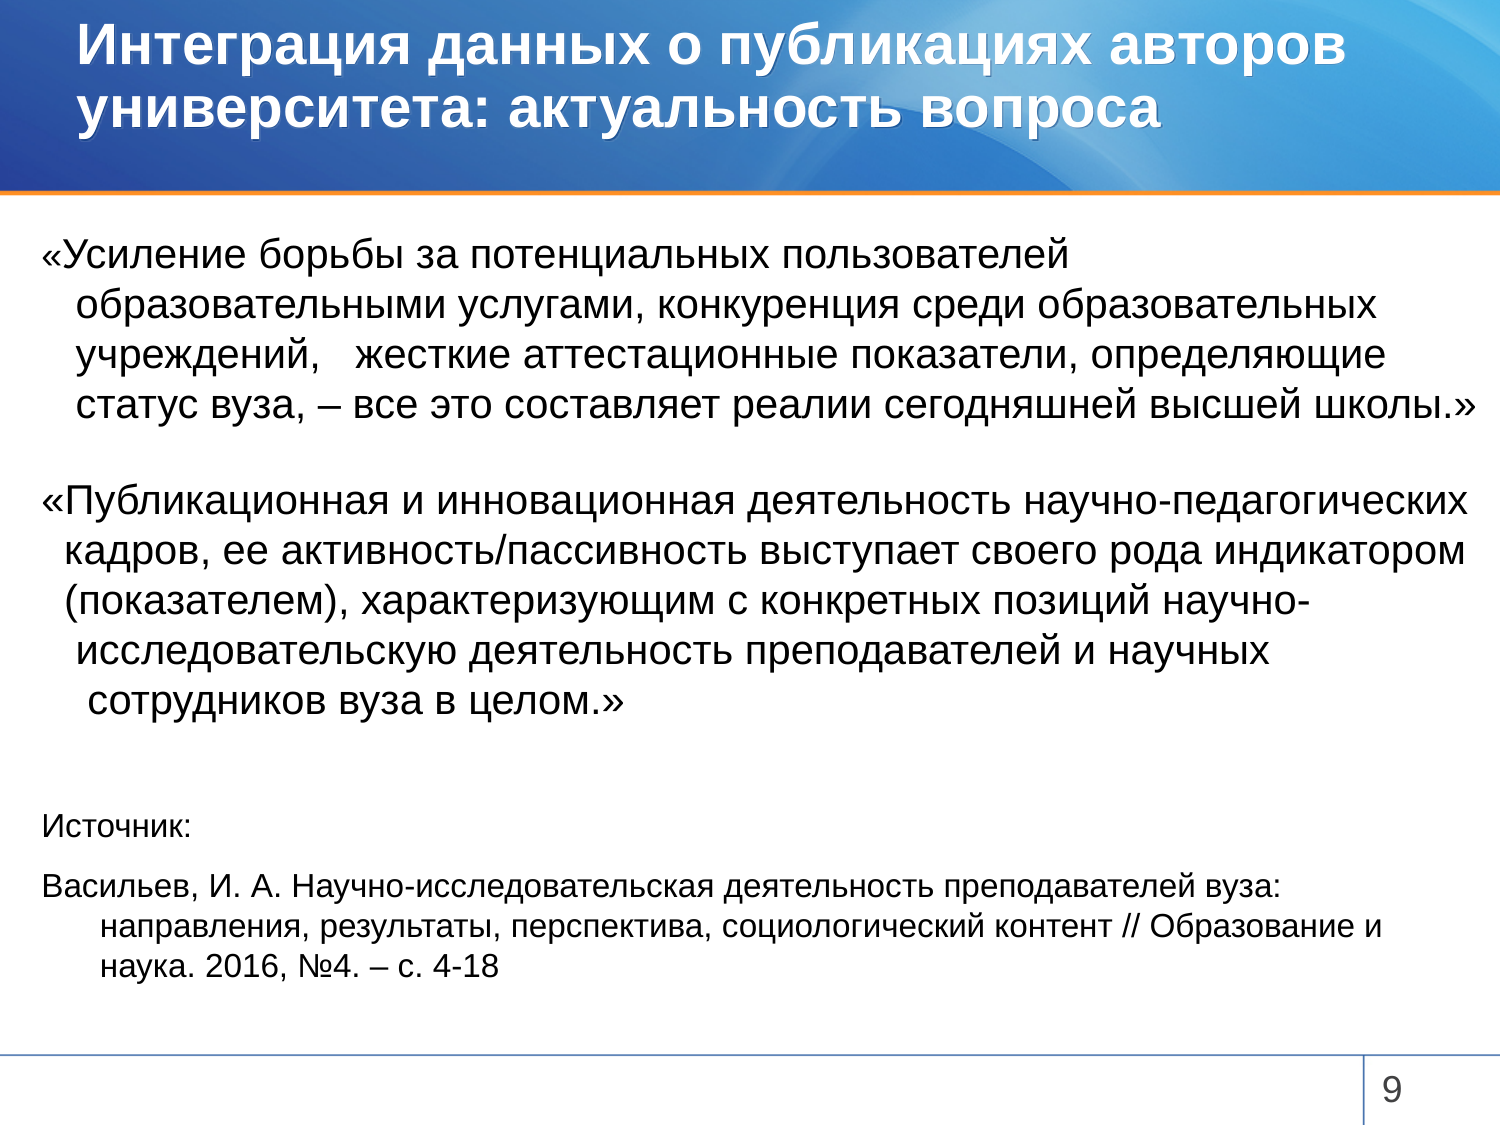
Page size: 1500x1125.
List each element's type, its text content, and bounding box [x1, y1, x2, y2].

title Интеграция данных о публикациях авторов университета: актуальность вопроса [76, 42, 1424, 191]
picture [0, 0, 1500, 1125]
list «Усиление борьбы за потенциальных пользователей образовательными услугами, конкуренция среди образовательных учреждений, жесткие аттестационные показатели, определяющие статус вуза, – все это составляет реалии сегодняшней высшей школы.» «Публикационная и инновационная деятельность научно-педагогических кадров, ее активность/пассивность выступает своего рода индикатором (показателем), характеризующим с конкретных позиций научно- исследовательскую деятельность преподавателей и научных сотрудников вуза в целом.» Источник: Васильев, И. А. Научно-исследовательская деятельность преподавателей вуза: направления, результаты, перспектива, социологический контент // Образование и наука. 2016, №4. – с. 4-18 [41, 196, 1483, 1047]
slide_number 9 [1366, 1057, 1500, 1120]
